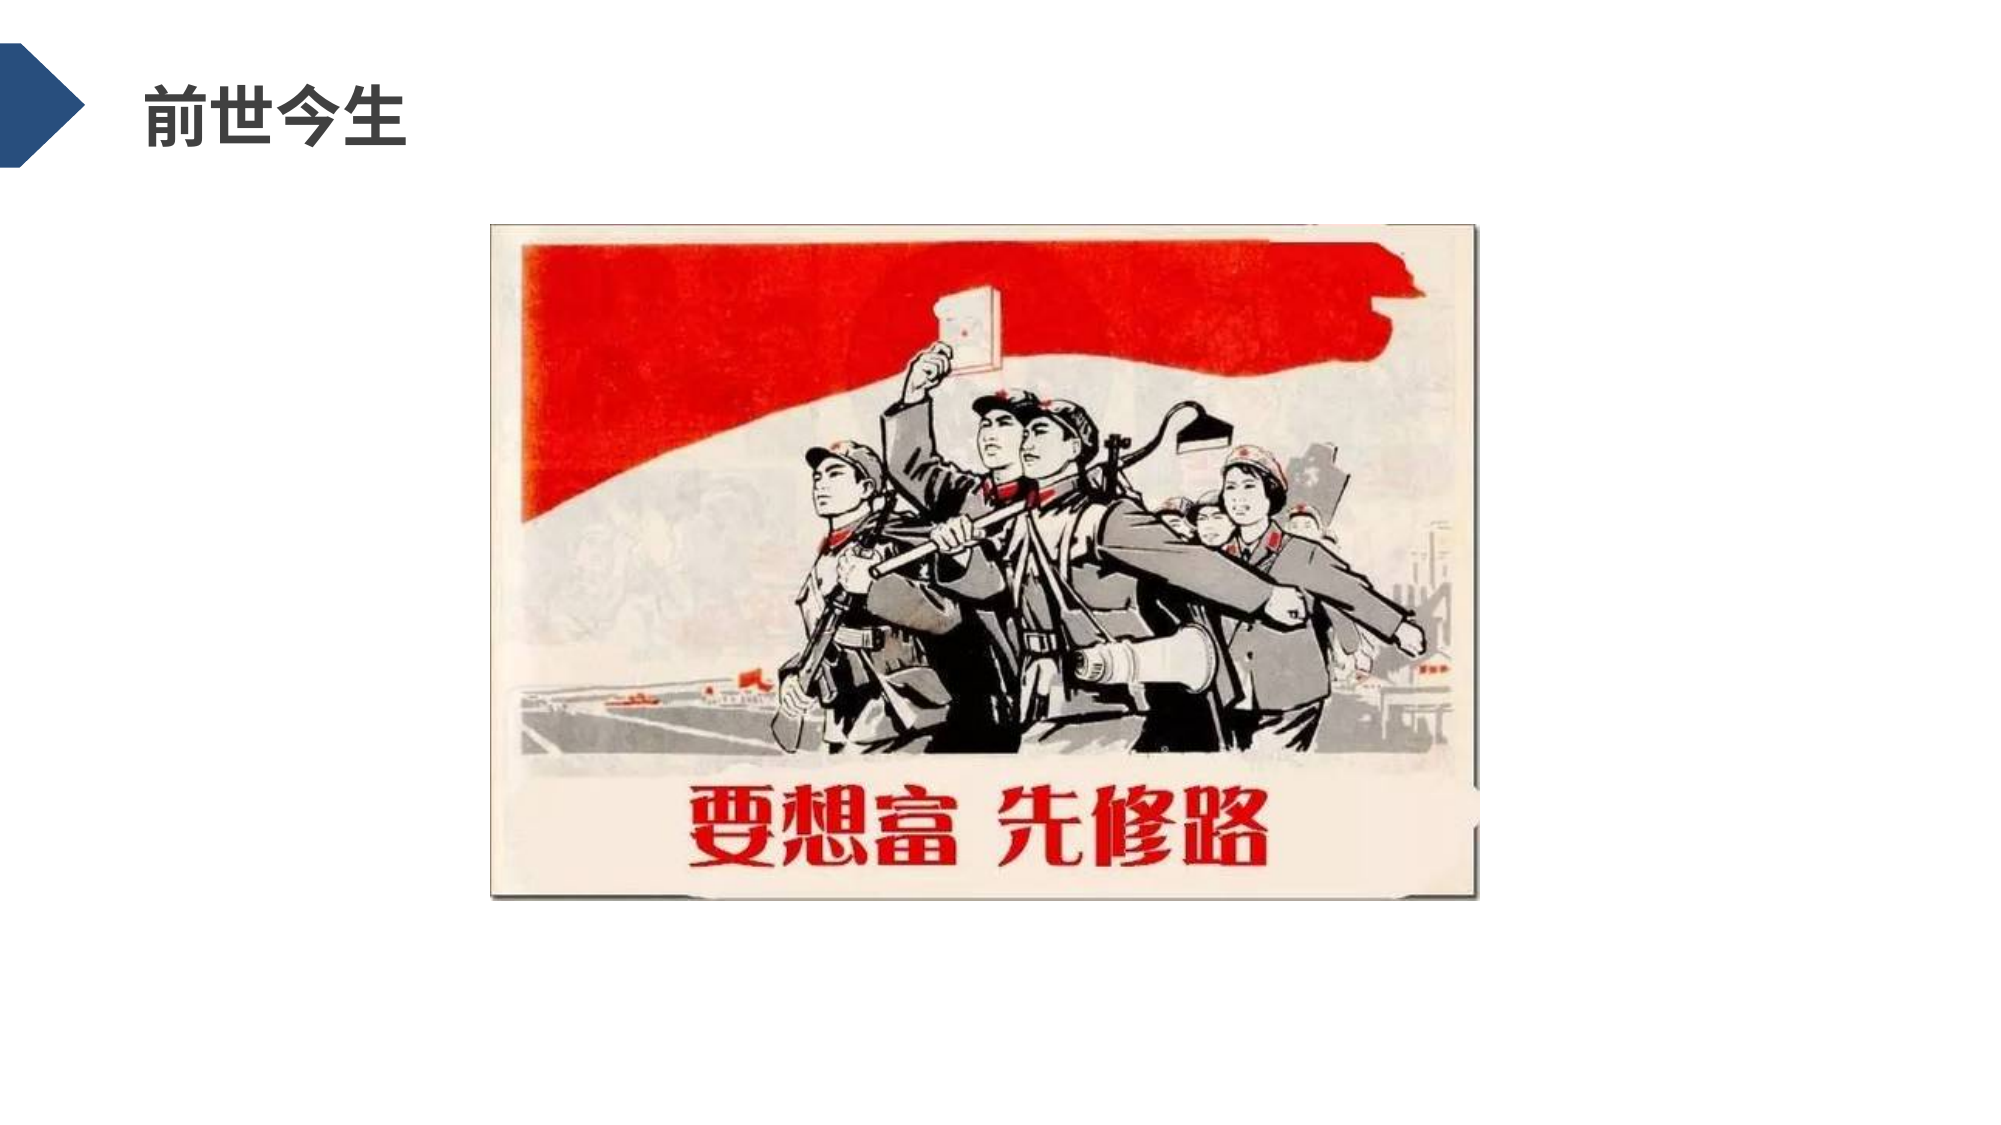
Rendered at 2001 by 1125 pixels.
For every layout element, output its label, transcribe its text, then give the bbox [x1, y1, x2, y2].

text_box [0, 42, 87, 169]
text_box 前世今生 [127, 67, 425, 163]
picture [490, 224, 1480, 901]
